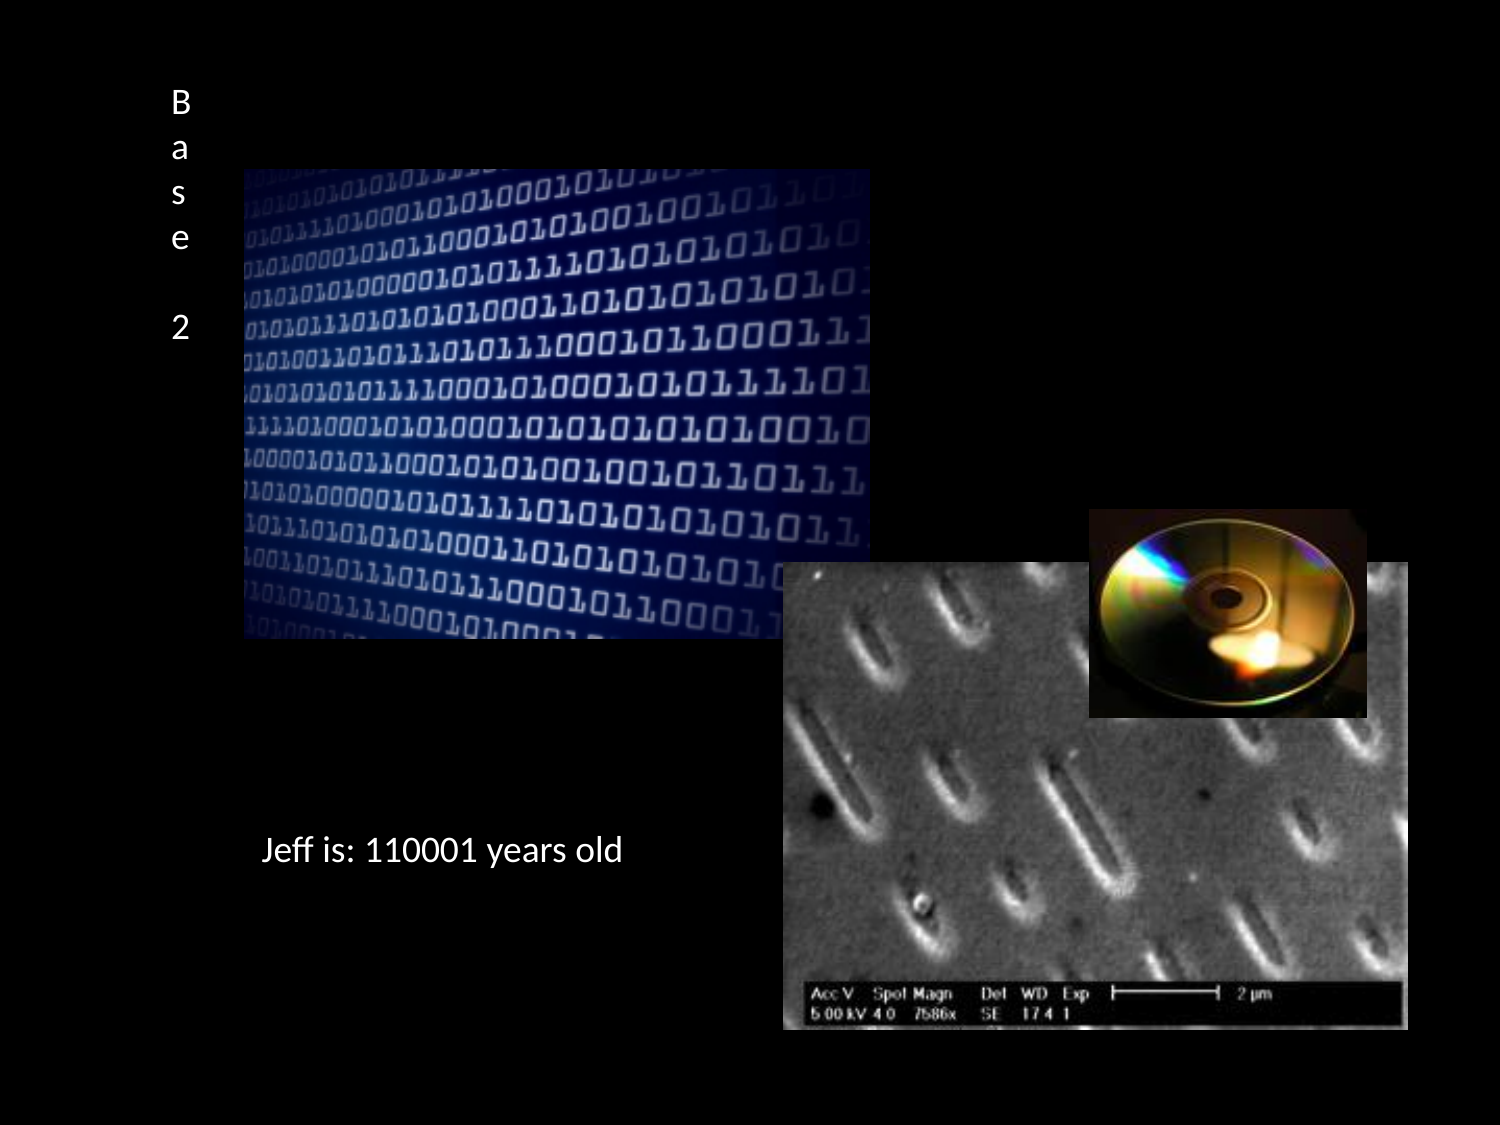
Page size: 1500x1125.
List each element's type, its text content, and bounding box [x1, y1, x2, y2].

picture [244, 169, 1409, 1030]
text_box Jeff is: 110001 years old [246, 817, 639, 878]
text_box Base 2 [171, 69, 179, 355]
